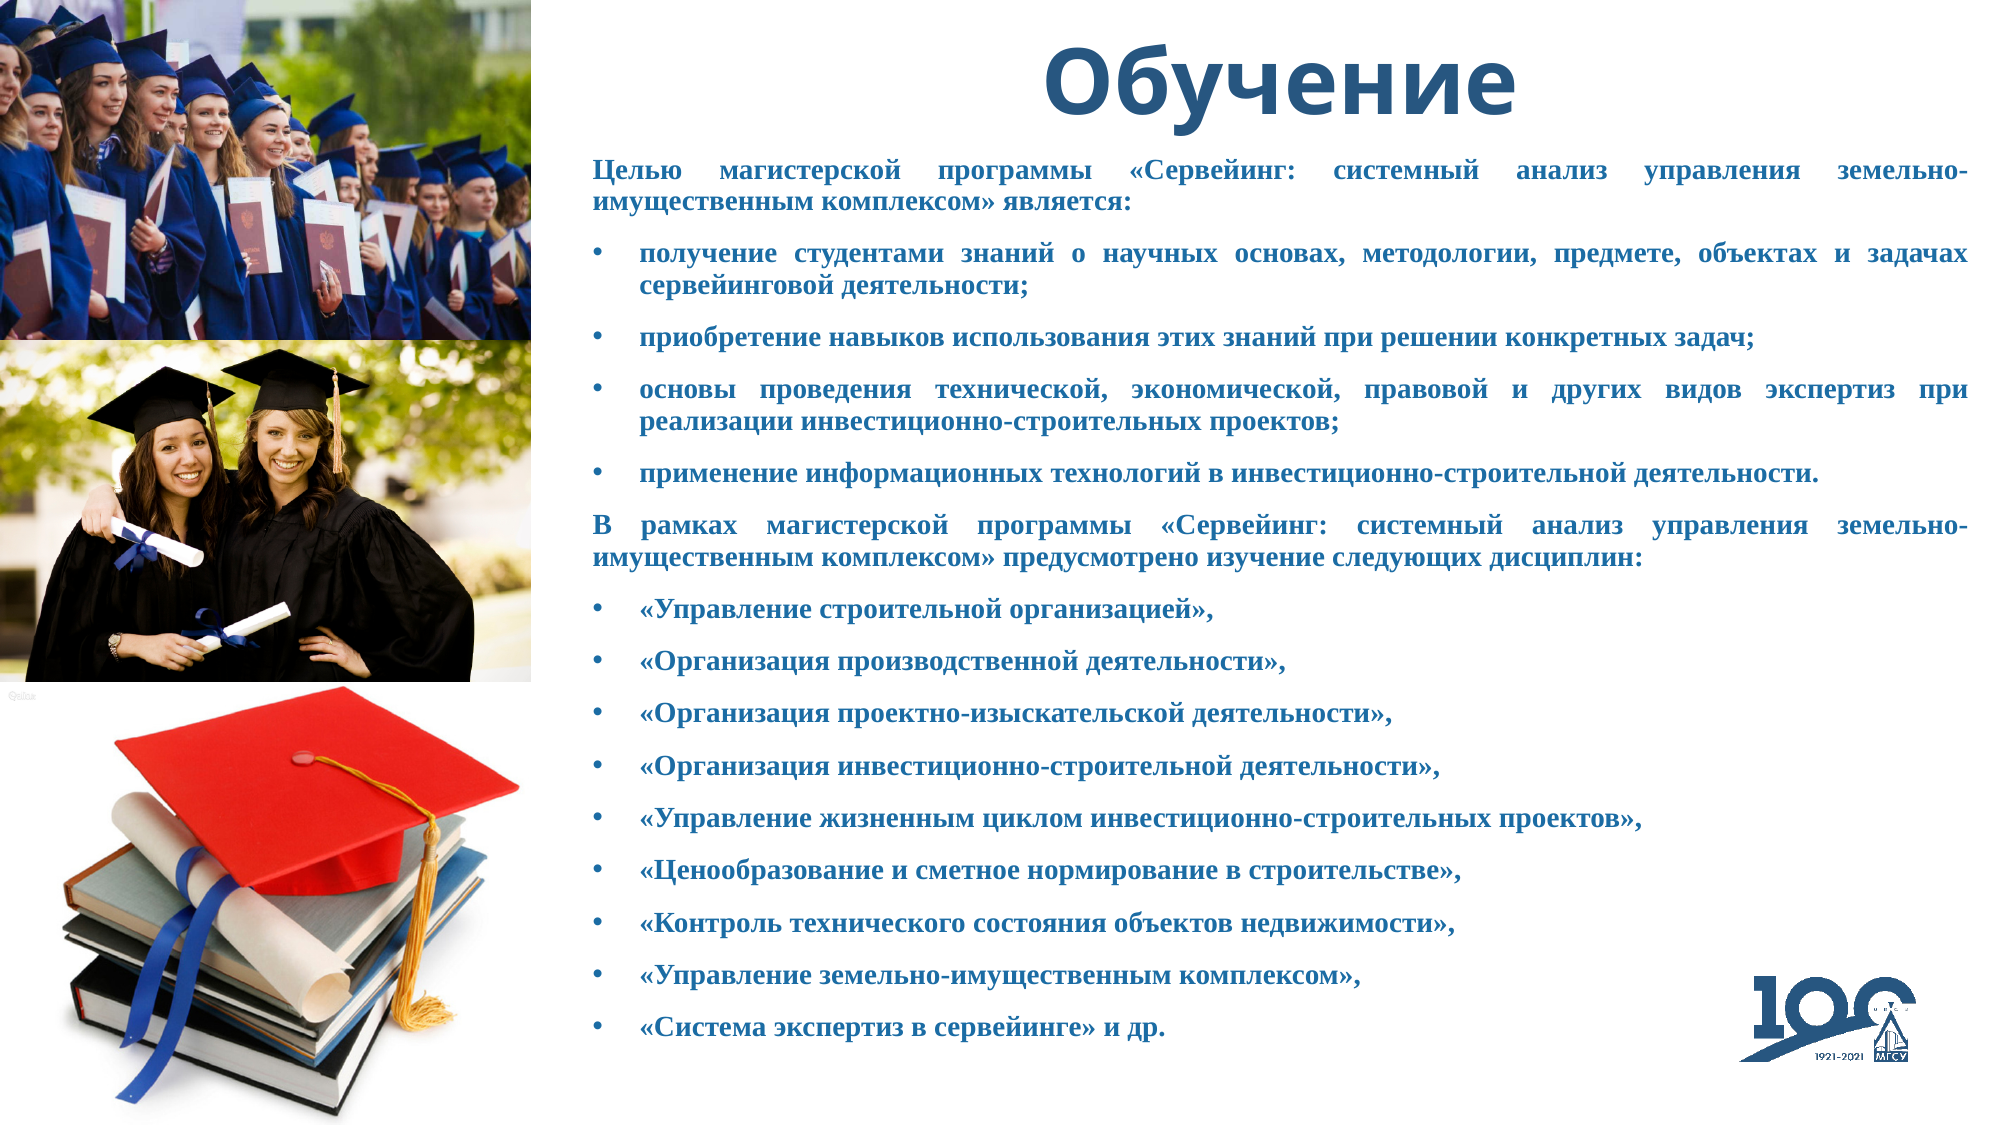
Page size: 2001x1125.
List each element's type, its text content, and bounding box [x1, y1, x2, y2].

subtitle Целью магистерской программы «Сервейинг: системный анализ управления земельно-имущественным комплексом» является: получение студентами знаний о научных основах, методологии, предмете, объектах и задачах сервейинговой деятельности; приобретение навыков использования этих знаний при решении конкретных задач; основы проведения технической, экономической, правовой и других видов экспертиз при реализации инвестиционно-строительных проектов; применение информационных технологий в инвестиционно-строительной деятельности. В рамках магистерской программы «Сервейинг: системный анализ управления земельно-имущественным комплексом» предусмотрено изучение следующих дисциплин: «Управление строительной организацией», «Организация производственной деятельности», «Организация проектно-изыскательской деятельности», «Организация инвестиционно-строительной деятельности», «Управление жизненным циклом инвестиционно-строительных проектов», «Ценообразование и сметное нормирование в строительстве», «Контроль технического состояния объектов недвижимости», «Управление земельно-имущественным комплексом», «Система экспертиз в сервейинге» и др. [577, 146, 1985, 1092]
title Обучение [646, 34, 1916, 143]
picture [0, 0, 531, 1125]
